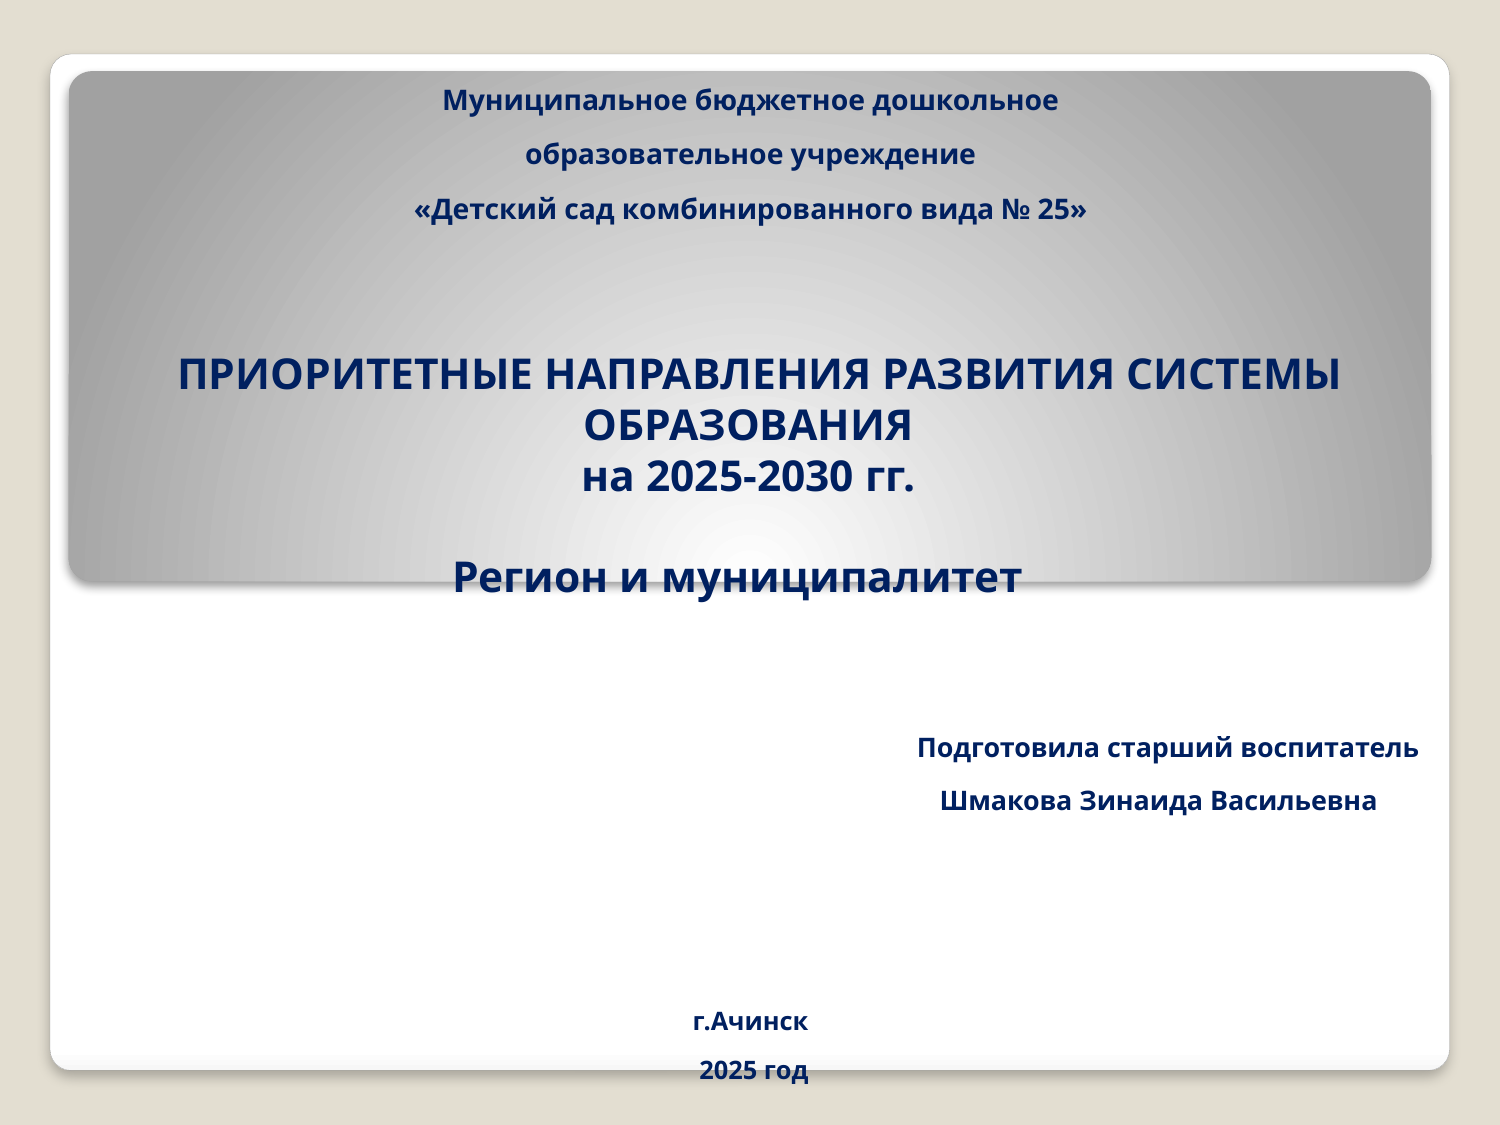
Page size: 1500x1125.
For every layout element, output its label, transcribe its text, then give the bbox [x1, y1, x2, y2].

subtitle Муниципальное бюджетное дошкольное образовательное учреждение «Детский сад комбинированного вида № 25» ПРИОРИТЕТНЫЕ НАПРАВЛЕНИЯ РАЗВИТИЯ СИСТЕМЫ ОБРАЗОВАНИЯ на 2025-2030 гг. Регион и муниципалитет Подготовила старший воспитатель Шмакова Зинаида Васильевна…… г.Ачинск 2025 год [47, 54, 1442, 1102]
